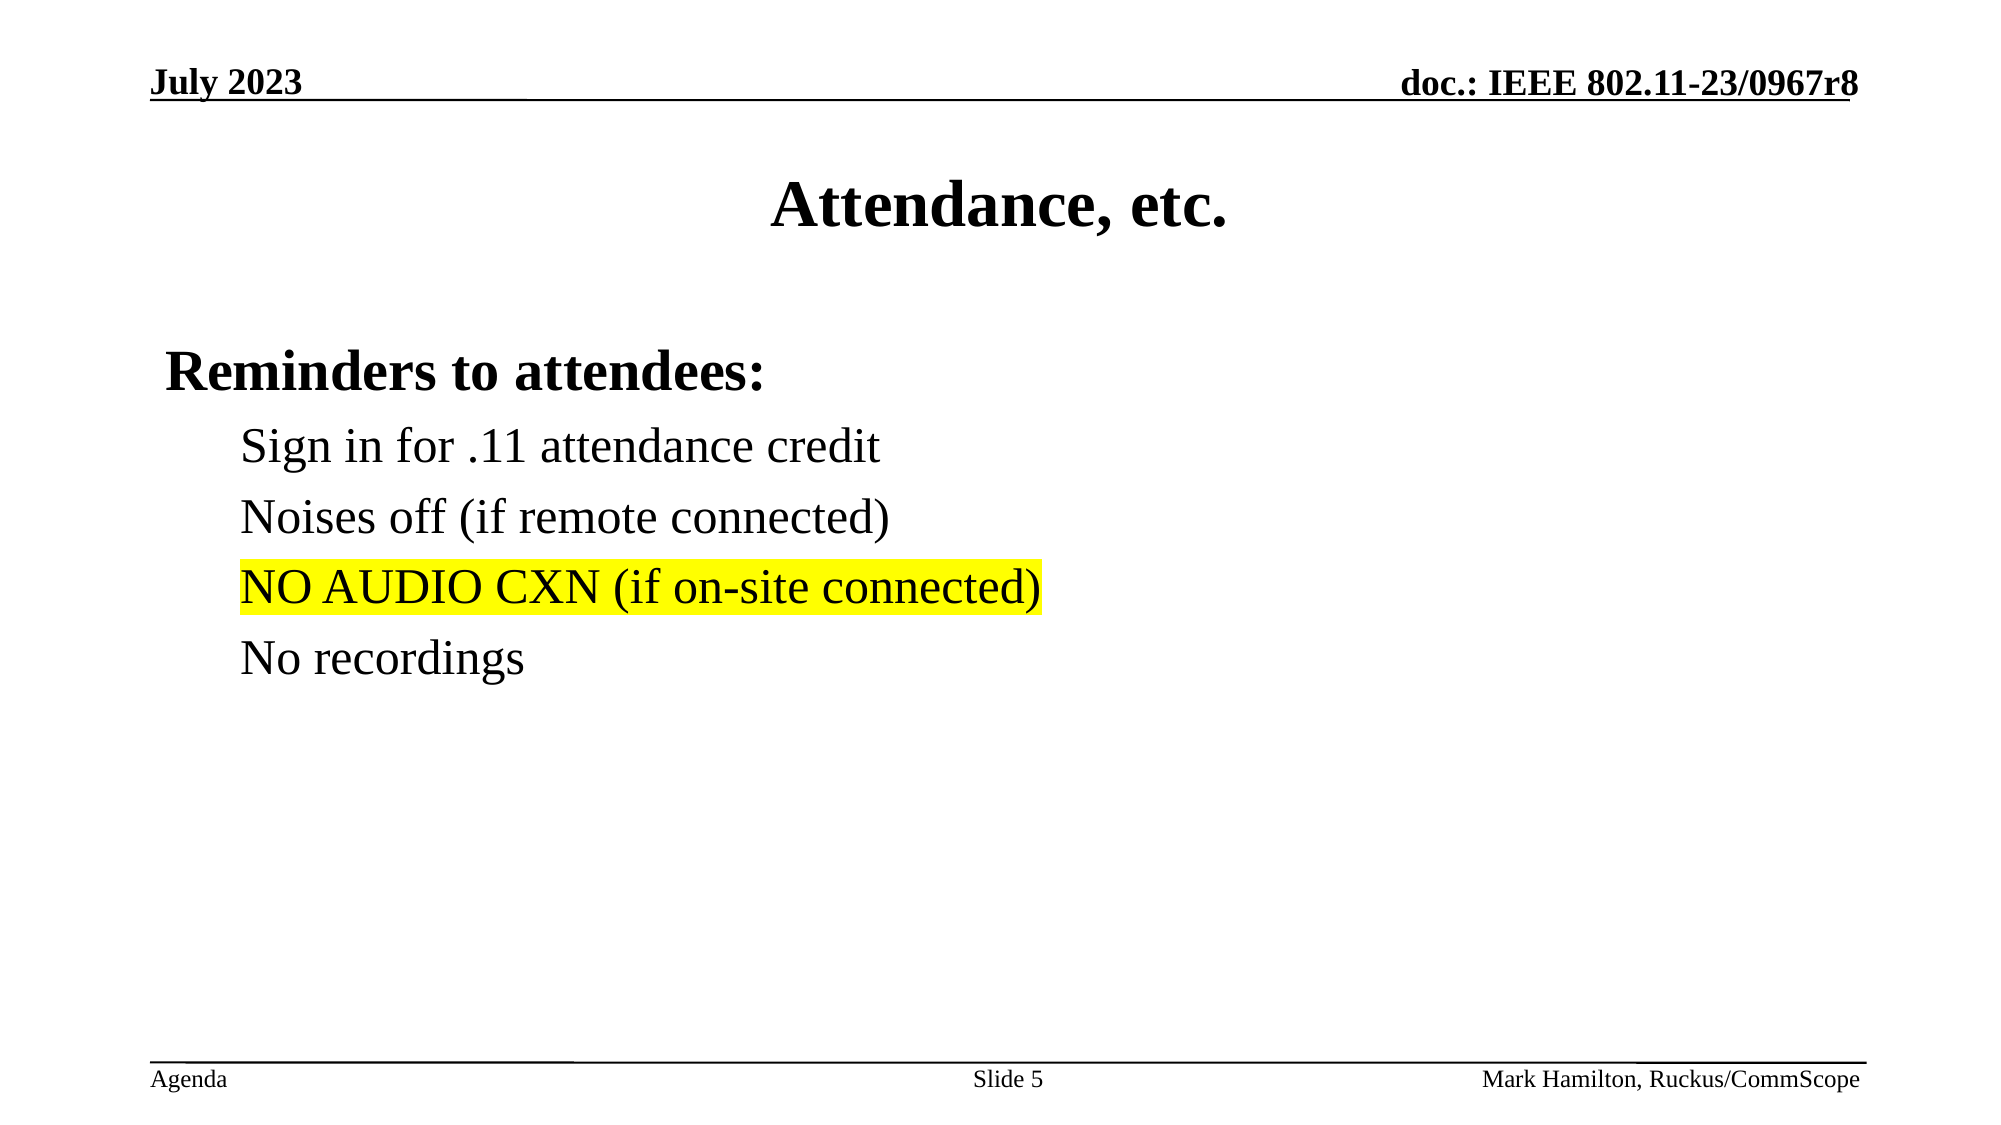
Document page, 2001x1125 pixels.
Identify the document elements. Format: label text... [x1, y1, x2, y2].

slide_number Slide 5 [950, 1061, 1067, 1123]
list Reminders to attendees: Sign in for .11 attendance credit Noises off (if remote connected) NO AUDIO CXN (if on-site connected) No recordings [149, 324, 1850, 1000]
title Attendance, etc. [149, 112, 1850, 288]
